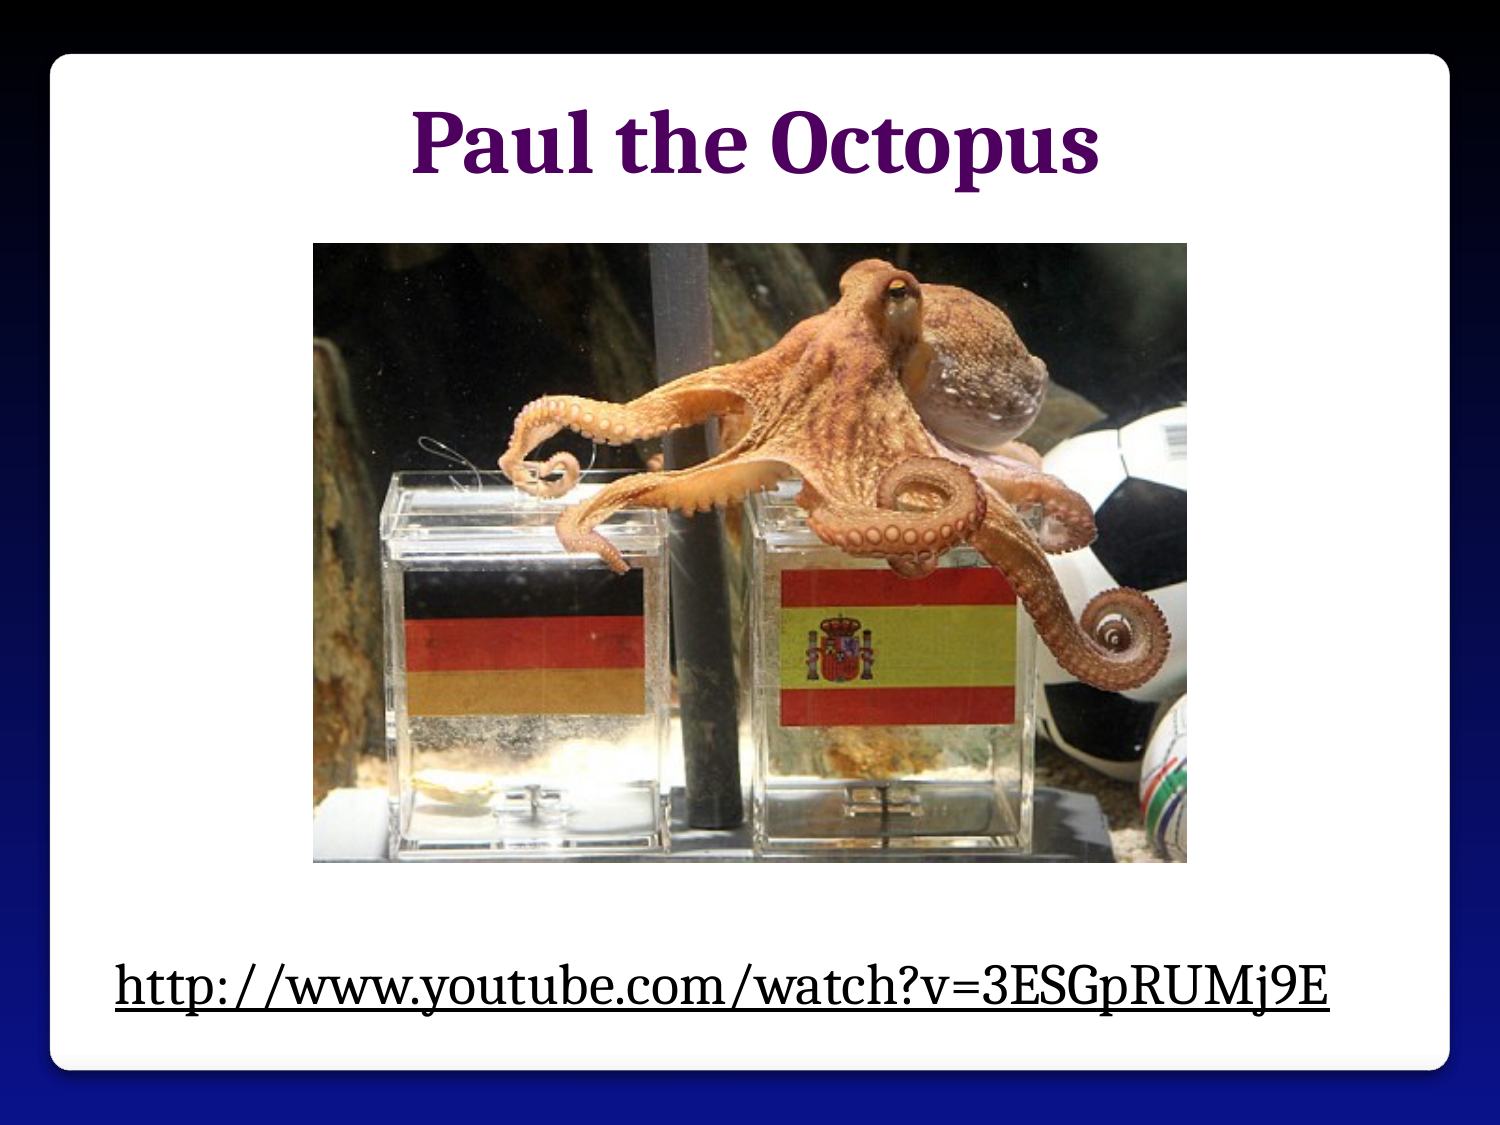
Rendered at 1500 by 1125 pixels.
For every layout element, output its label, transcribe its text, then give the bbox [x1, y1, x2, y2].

picture [313, 243, 1187, 863]
text_box Paul the Octopus [87, 74, 1425, 225]
text_box http://www.youtube.com/watch?v=3ESGpRUMj9E [99, 939, 1425, 1024]
